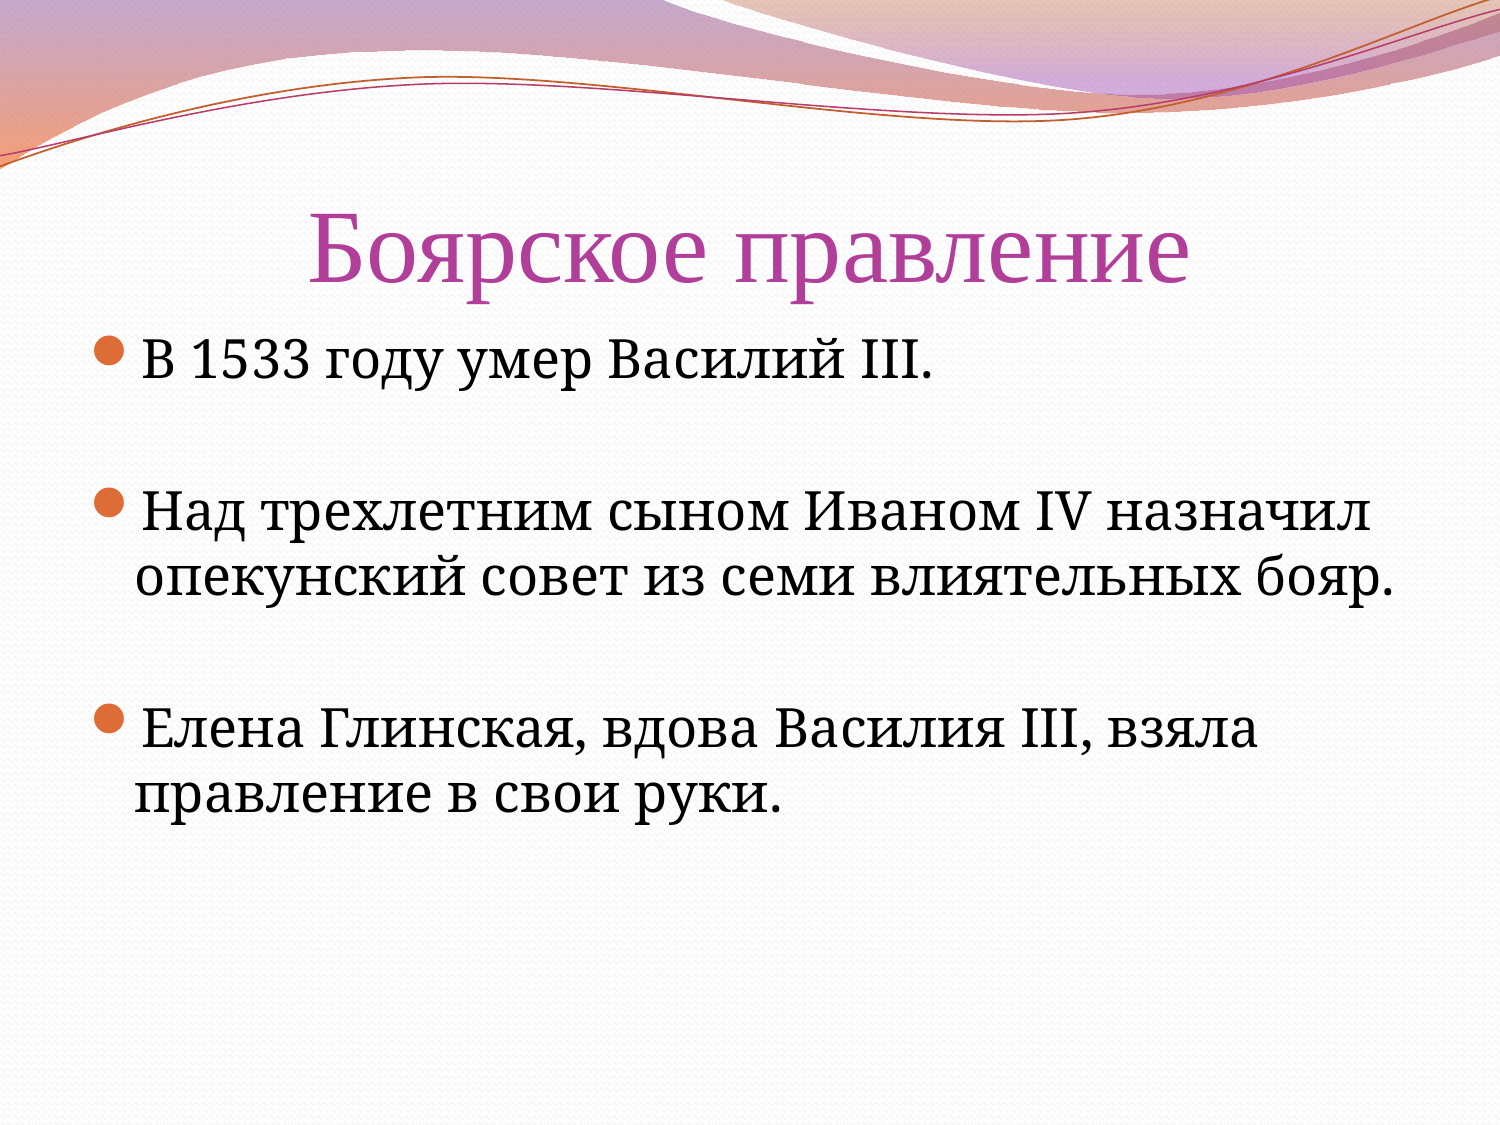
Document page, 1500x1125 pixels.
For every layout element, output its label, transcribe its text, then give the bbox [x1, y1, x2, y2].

list В 1533 году умер Василий III. Над трехлетним сыном Иваном IV назначил опекунский совет из семи влиятельных бояр. Елена Глинская, вдова Василия III, взяла правление в свои руки. [75, 317, 1425, 1038]
title Боярское правление [75, 115, 1425, 303]
